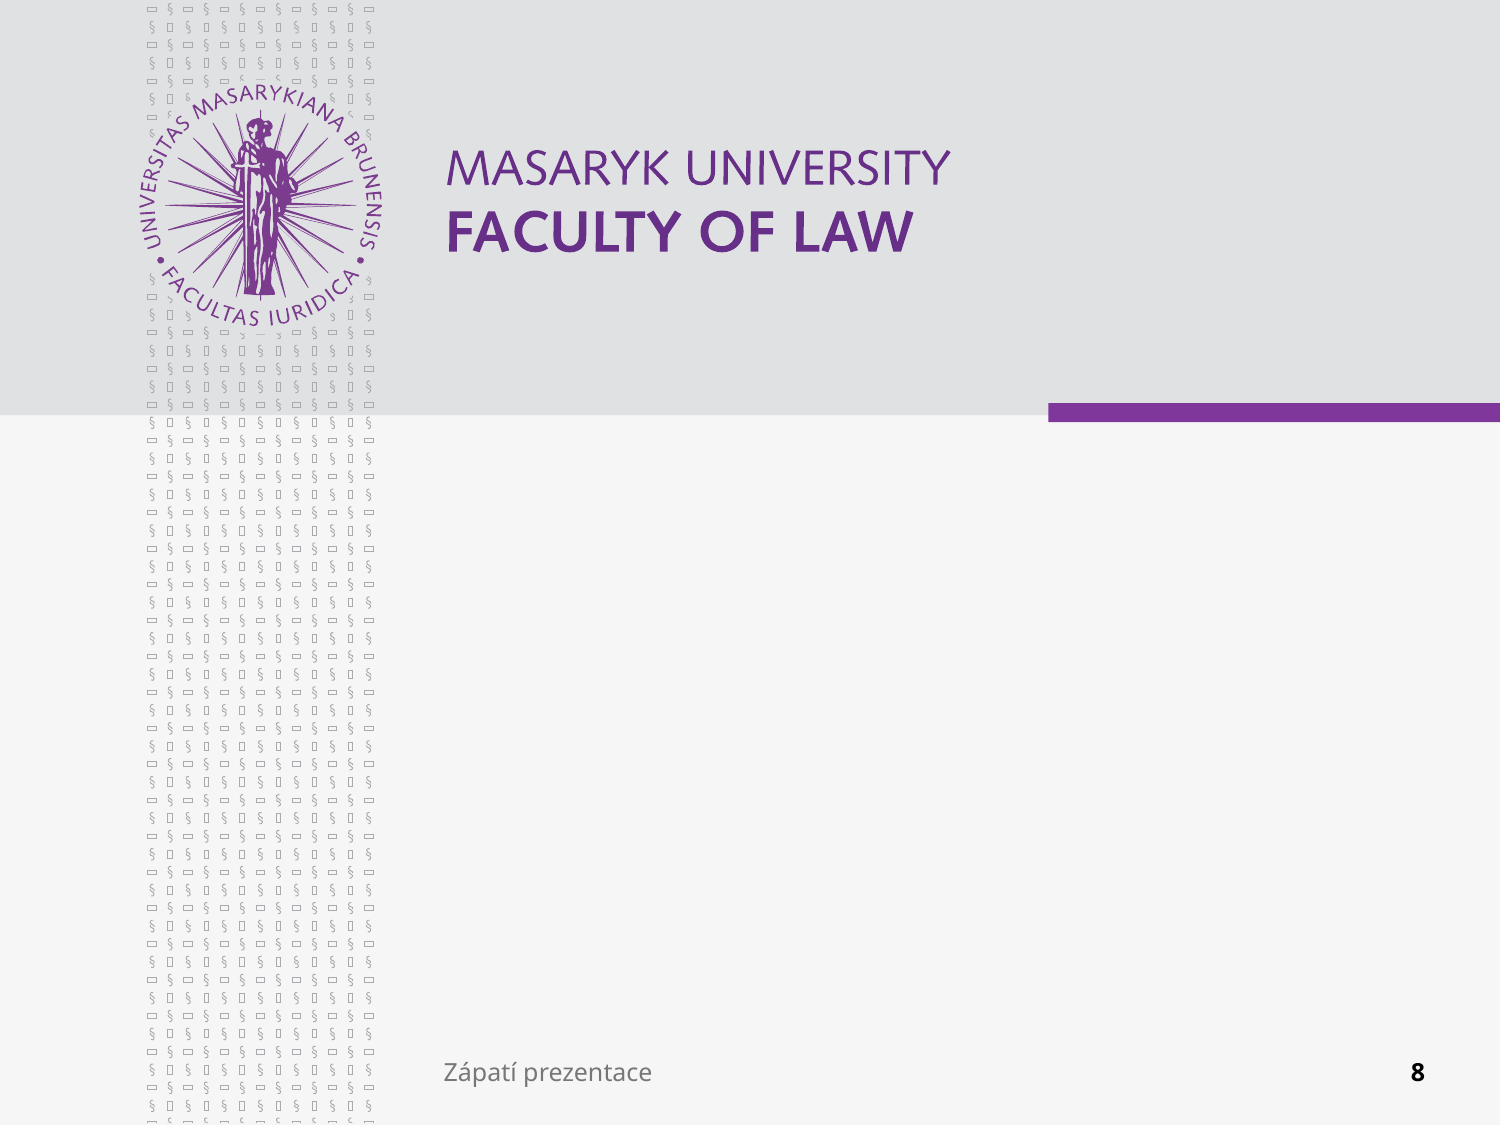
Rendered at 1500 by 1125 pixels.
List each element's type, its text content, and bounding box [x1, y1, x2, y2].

footer Zápatí prezentace [443, 1056, 1258, 1103]
slide_number 8 [1316, 1056, 1425, 1103]
